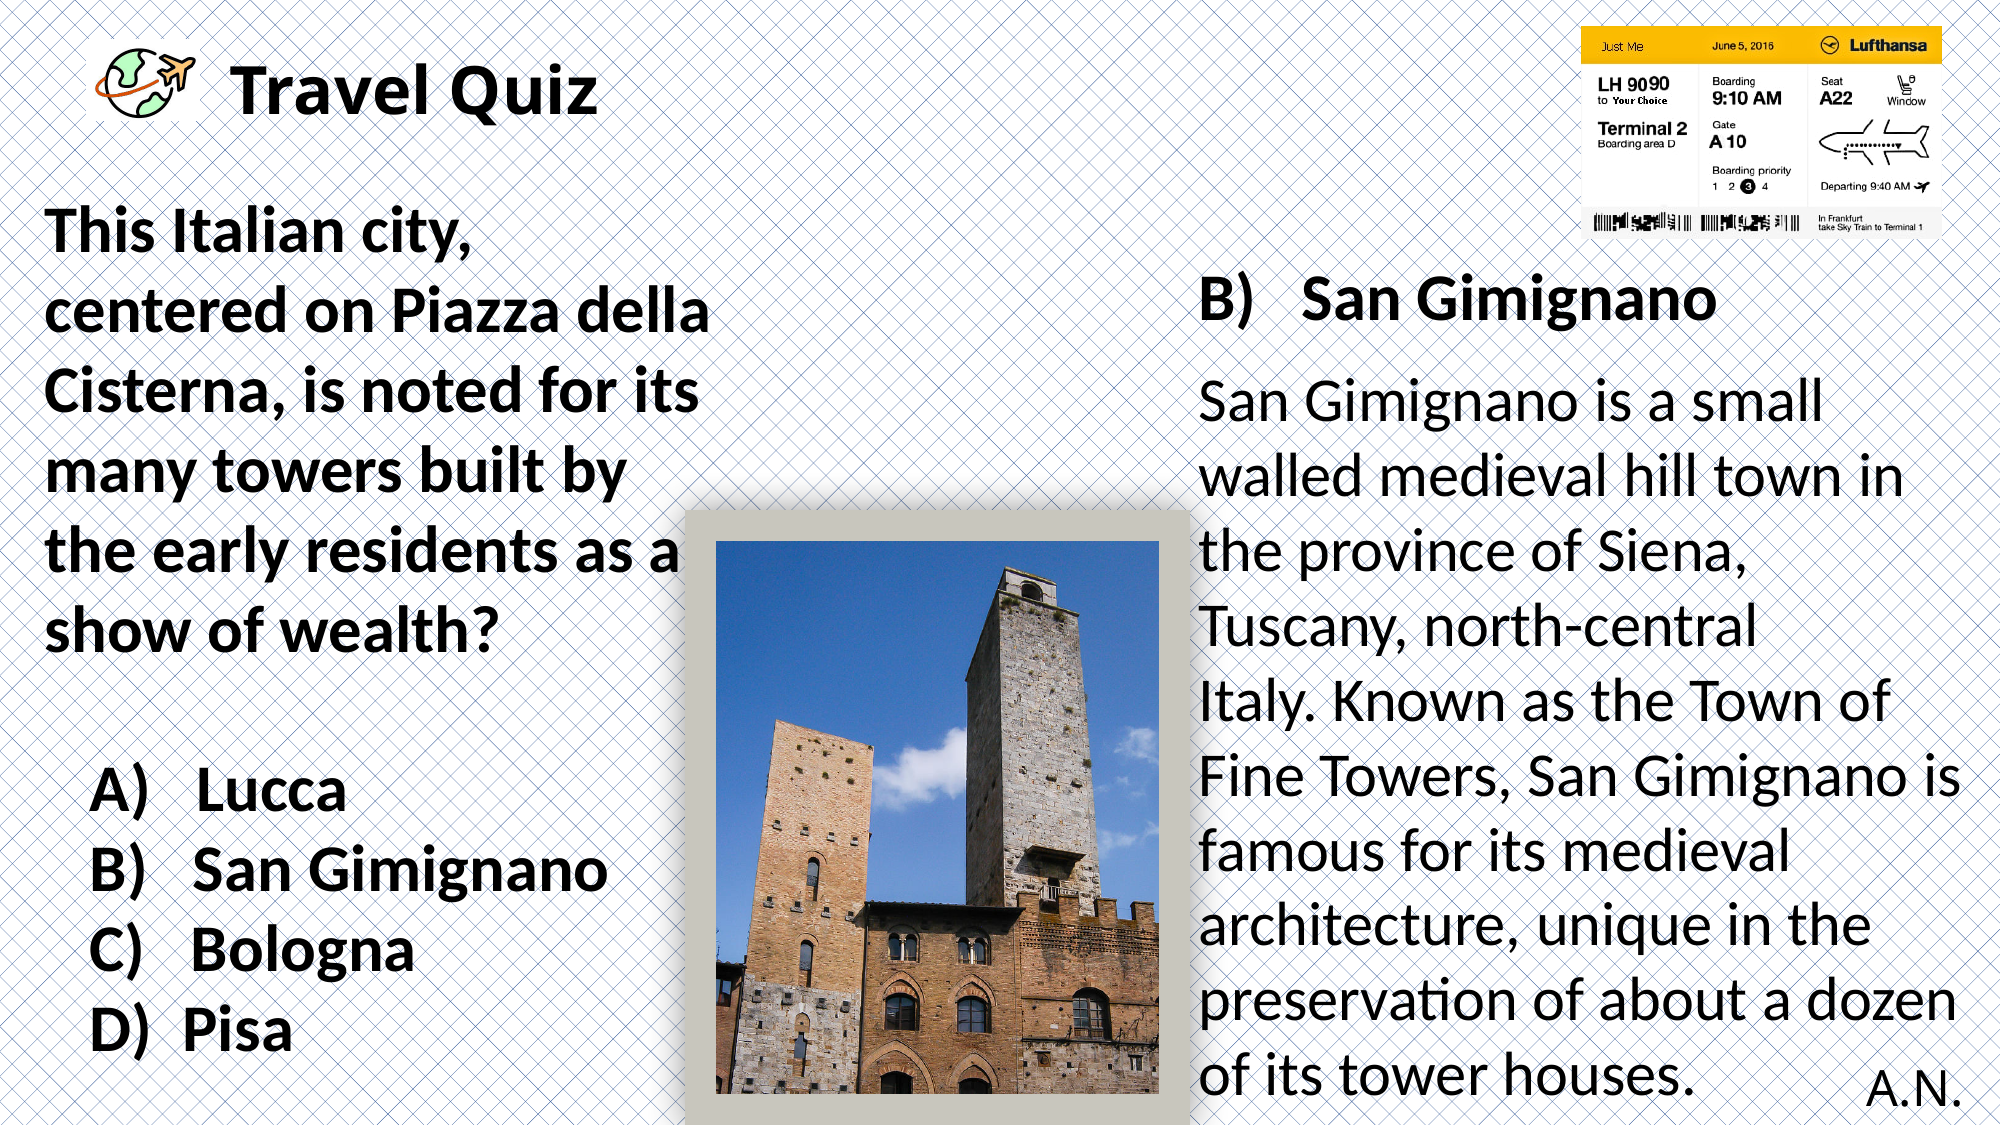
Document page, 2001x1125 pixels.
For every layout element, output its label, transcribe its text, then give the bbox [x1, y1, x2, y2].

text_box A.N. [1851, 1116, 1979, 1124]
picture [1580, 26, 1942, 239]
picture [86, 39, 200, 121]
picture [716, 541, 1159, 1095]
text_box This Italian city, centered on Piazza della Cisterna, is noted for its many towers built by the early residents as a show of wealth? A) Lucca B) San Gimignano C) Bologna D) Pisa [30, 178, 727, 1073]
text_box B) San Gimignano San Gimignano is a small walled medieval hill town in the province of Siena, Tuscany, north-central Italy. Known as the Town of Fine Towers, San Gimignano is famous for its medieval architecture, unique in the preservation of about a dozen of its tower houses. [1183, 246, 1984, 1116]
text_box Travel Quiz [184, 58, 645, 137]
